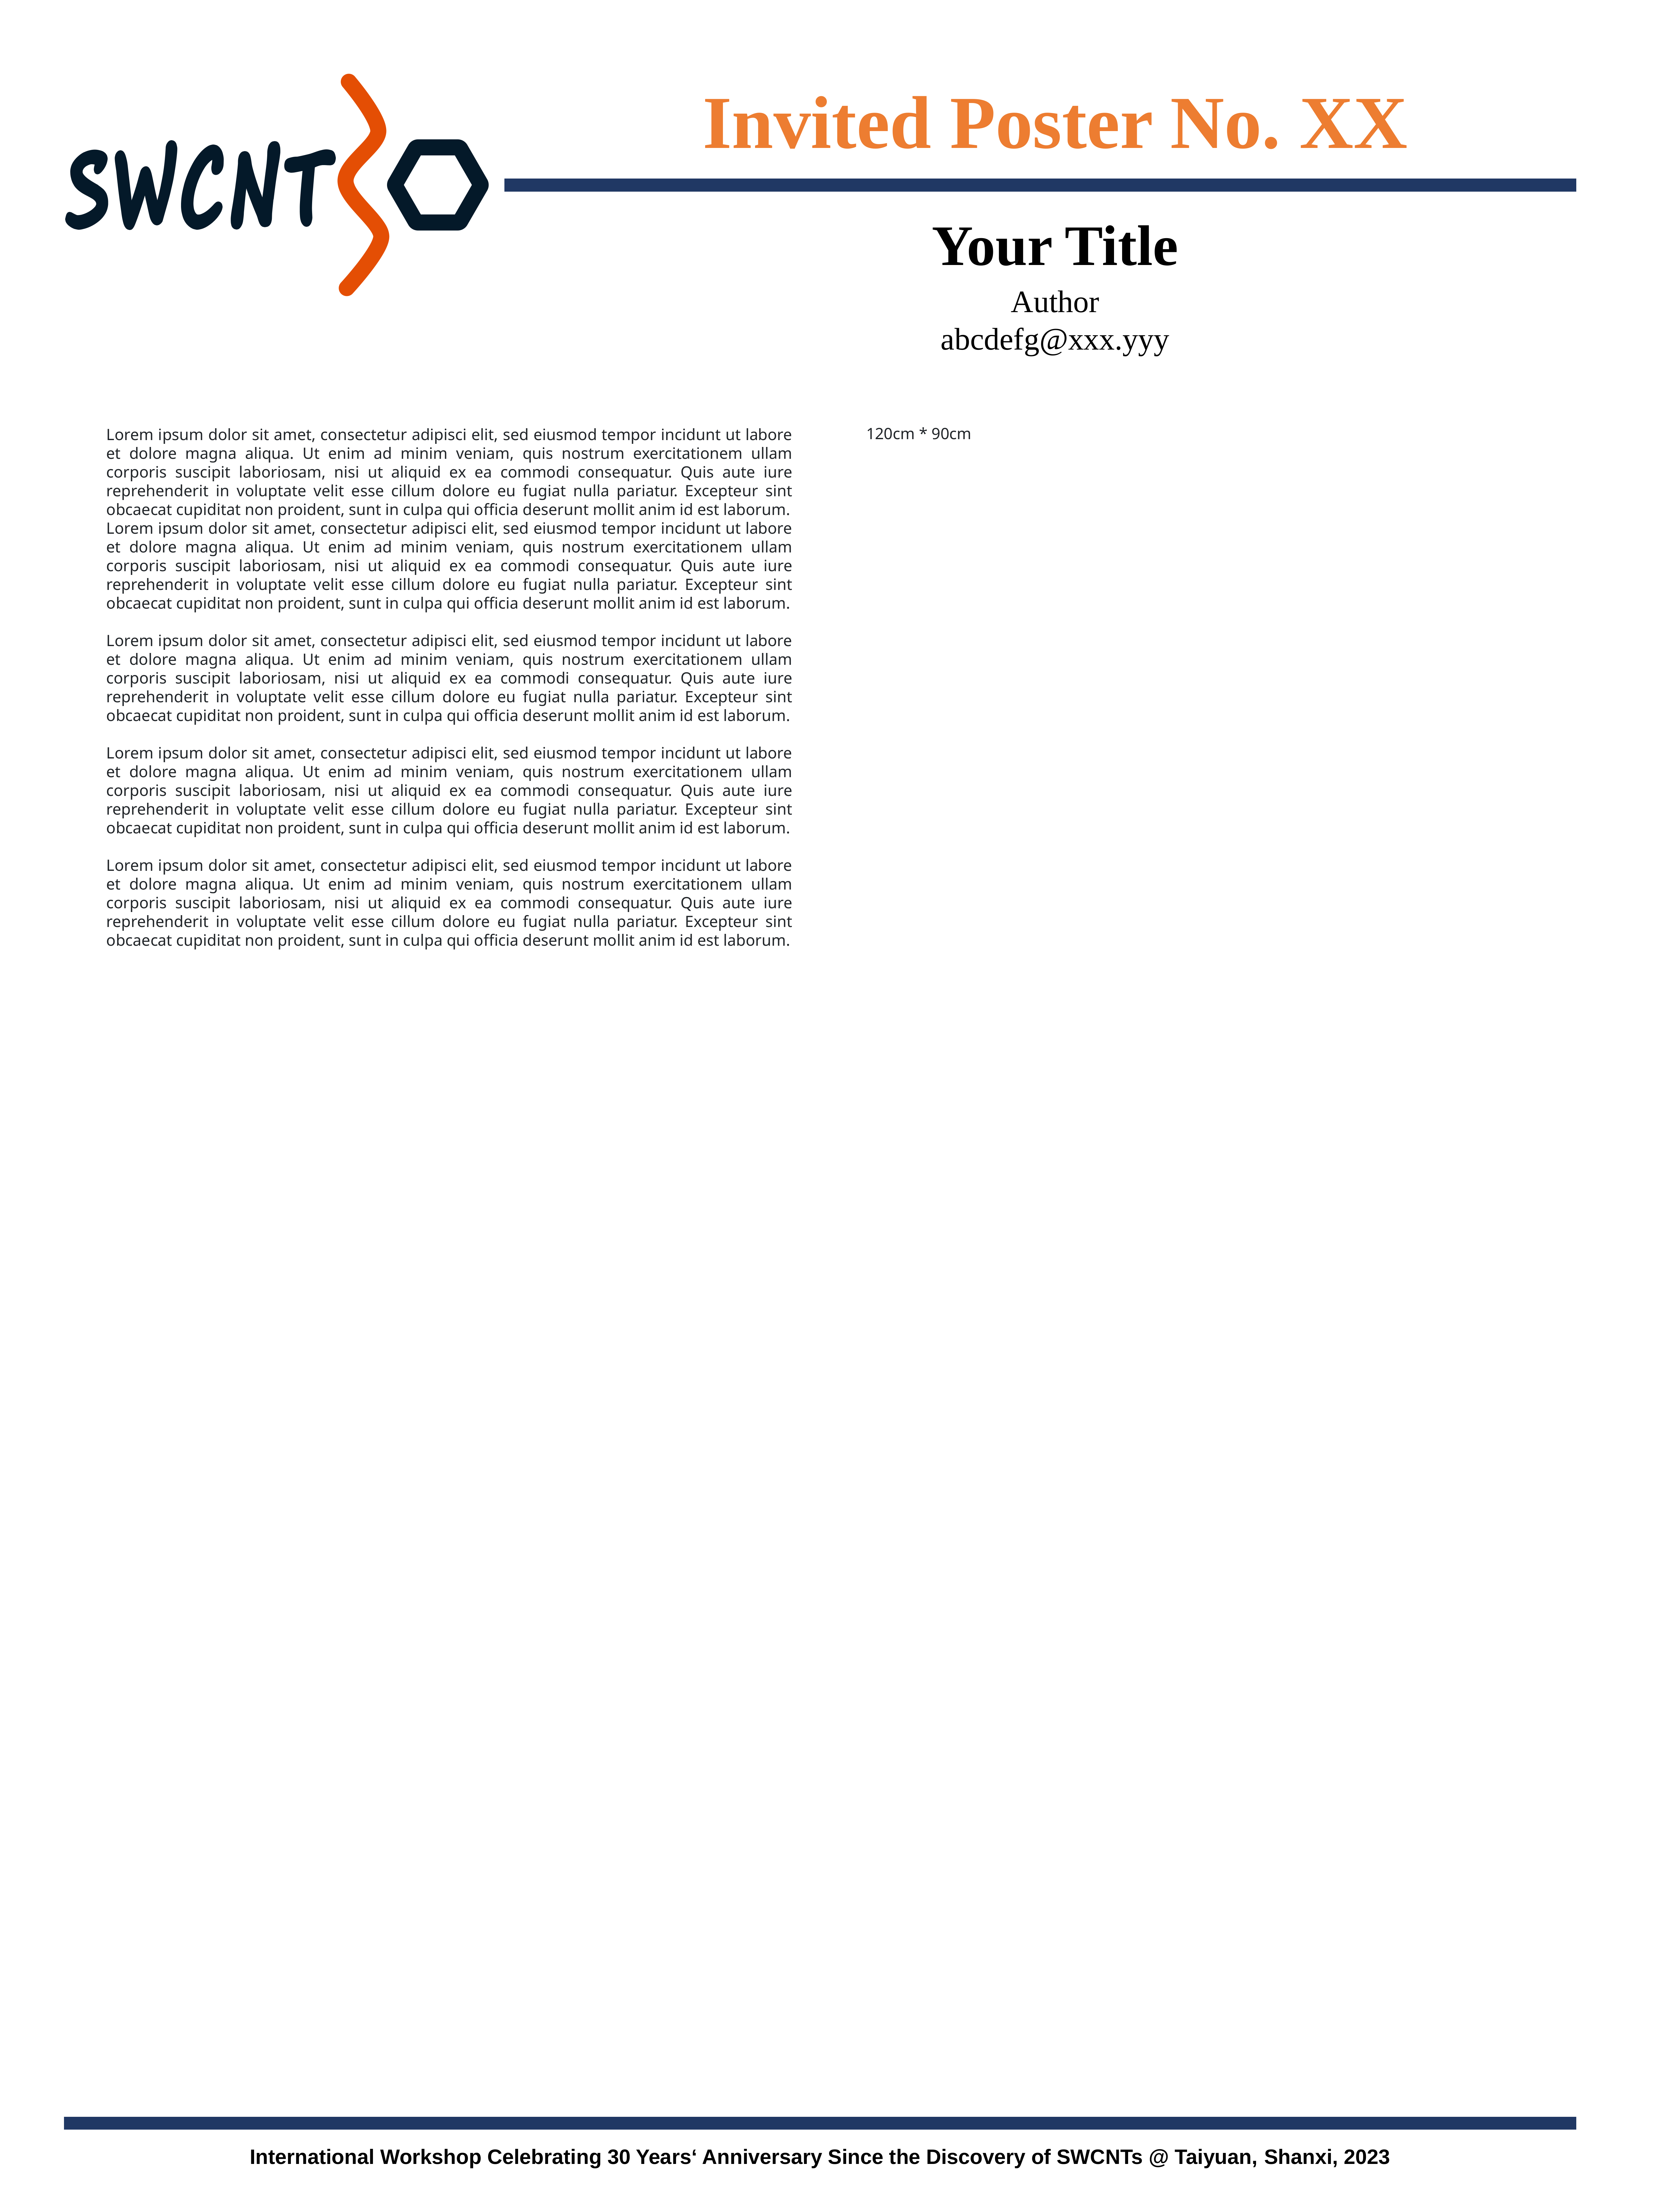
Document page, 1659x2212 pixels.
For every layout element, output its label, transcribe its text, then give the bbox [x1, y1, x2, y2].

text_box Your Title [519, 205, 1591, 278]
picture [42, 65, 505, 305]
text_box Lorem ipsum dolor sit amet, consectetur adipisci elit, sed eiusmod tempor incidunt ut labore et dolore magna aliqua. Ut enim ad minim veniam, quis nostrum exercitationem ullam corporis suscipit laboriosam, nisi ut aliquid ex ea commodi consequatur. Quis aute iure reprehenderit in voluptate velit esse cillum dolore eu fugiat nulla pariatur. Excepteur sint obcaecat cupiditat non proident, sunt in culpa qui officia deserunt mollit anim id est laborum. Lorem ipsum dolor sit amet, consectetur adipisci elit, sed eiusmod tempor incidunt ut labore et dolore magna aliqua. Ut enim ad minim veniam, quis nostrum exercitationem ullam corporis suscipit laboriosam, nisi ut aliquid ex ea commodi consequatur. Quis aute iure reprehenderit in voluptate velit esse cillum dolore eu fugiat nulla pariatur. Excepteur sint obcaecat cupiditat non proident, sunt in culpa qui officia deserunt mollit anim id est laborum. Lorem ipsum dolor sit amet, consectetur adipisci elit, sed eiusmod tempor incidunt ut labore et dolore magna aliqua. Ut enim ad minim veniam, quis nostrum exercitationem ullam corporis suscipit laboriosam, nisi ut aliquid ex ea commodi consequatur. Quis aute iure reprehenderit in voluptate velit esse cillum dolore eu fugiat nulla pariatur. Excepteur sint obcaecat cupiditat non proident, sunt in culpa qui officia deserunt mollit anim id est laborum. Lorem ipsum dolor sit amet, consectetur adipisci elit, sed eiusmod tempor incidunt ut labore et dolore magna aliqua. Ut enim ad minim veniam, quis nostrum exercitationem ullam corporis suscipit laboriosam, nisi ut aliquid ex ea commodi consequatur. Quis aute iure reprehenderit in voluptate velit esse cillum dolore eu fugiat nulla pariatur. Excepteur sint obcaecat cupiditat non proident, sunt in culpa qui officia deserunt mollit anim id est laborum. Lorem ipsum dolor sit amet, consectetur adipisci elit, sed eiusmod tempor incidunt ut labore et dolore magna aliqua. Ut enim ad minim veniam, quis nostrum exercitationem ullam corporis suscipit laboriosam, nisi ut aliquid ex ea commodi consequatur. Quis aute iure reprehenderit in voluptate velit esse cillum dolore eu fugiat nulla pariatur. Excepteur sint obcaecat cupiditat non proident, sunt in culpa qui officia deserunt mollit anim id est laborum. [102, 422, 798, 995]
text_box Author abcdefg@xxx.yyy [519, 278, 1591, 358]
text_box International Workshop Celebrating 30 Years‘ Anniversary Since the Discovery of SWCNTs @ Taiyuan, Shanxi, 2023 [64, 2141, 1576, 2170]
text_box 120cm * 90cm [861, 421, 1557, 445]
text_box Invited Poster No. XX [519, 71, 1591, 165]
